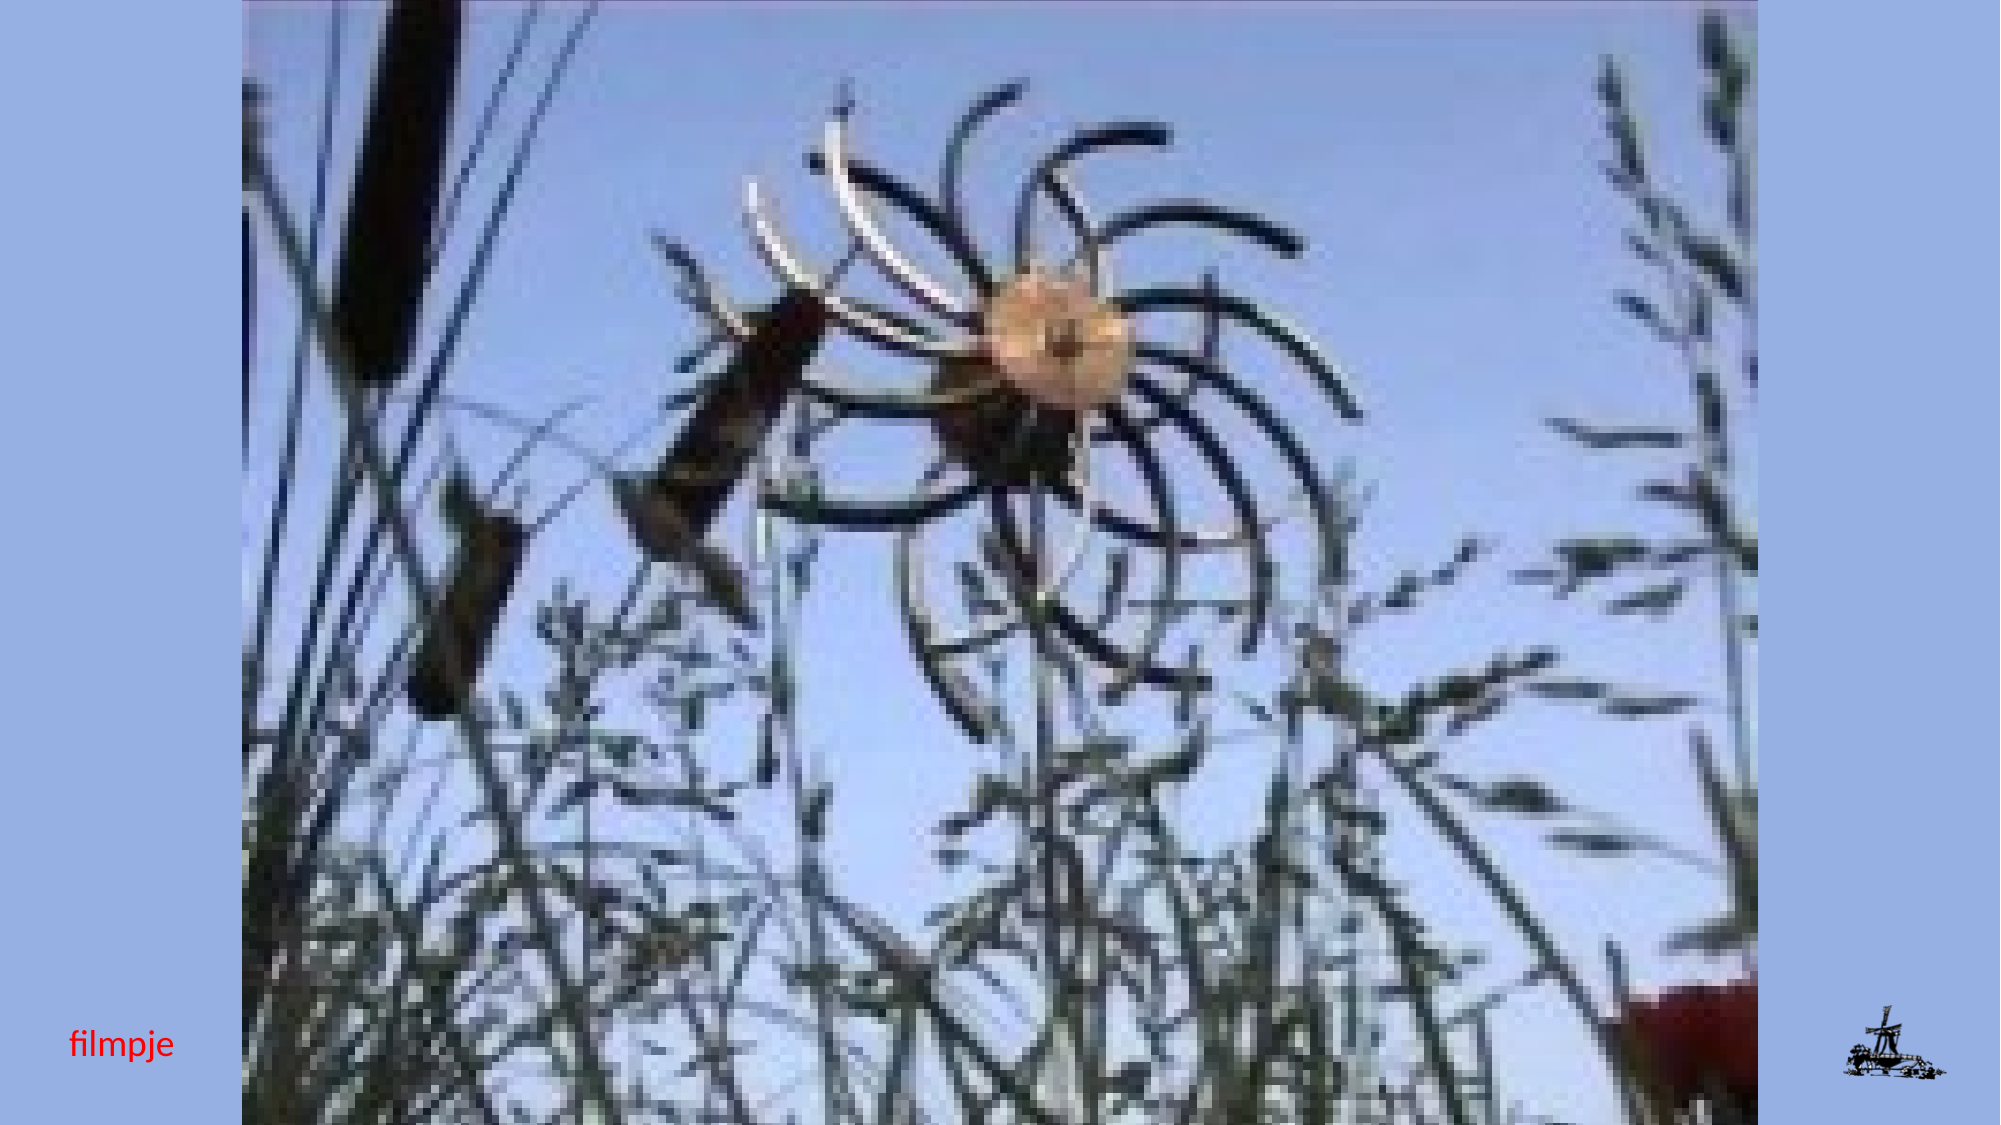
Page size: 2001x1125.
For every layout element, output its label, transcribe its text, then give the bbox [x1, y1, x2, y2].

picture [1843, 1005, 1948, 1080]
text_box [241, 0, 1759, 1125]
text_box filmpje [0, 1011, 241, 1072]
